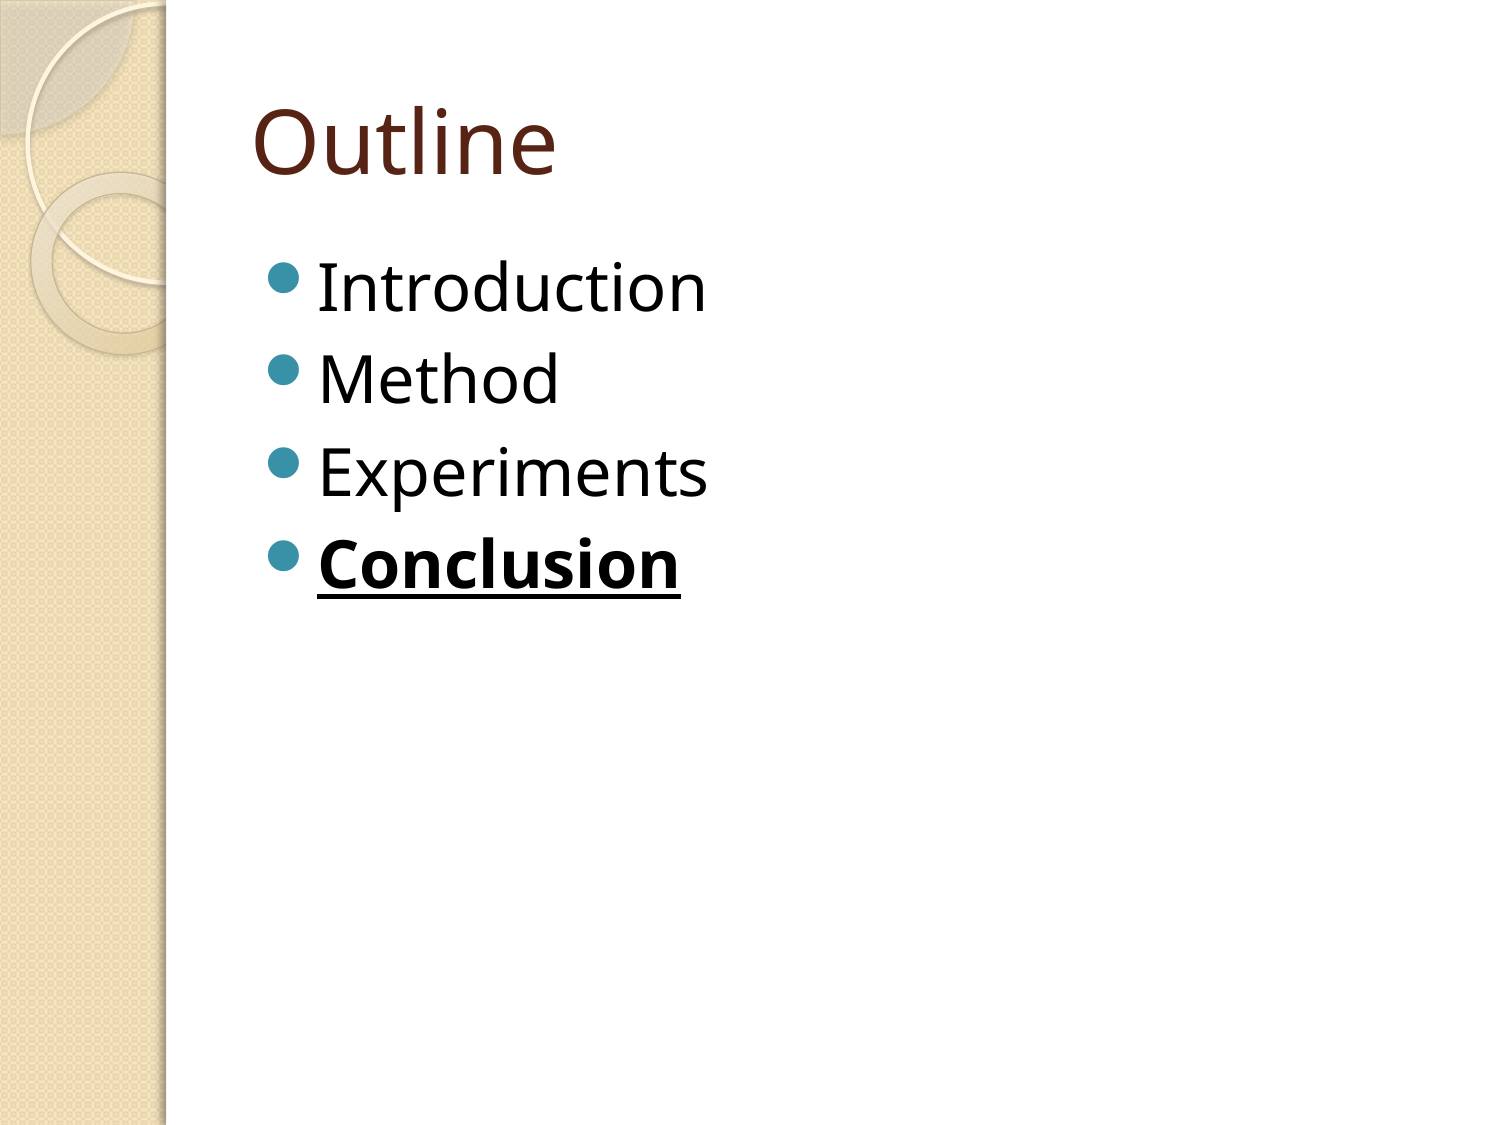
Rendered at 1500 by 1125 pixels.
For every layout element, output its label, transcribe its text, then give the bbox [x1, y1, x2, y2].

title Outline [235, 45, 1466, 233]
list Introduction Method Experiments Conclusion [235, 237, 1466, 1025]
